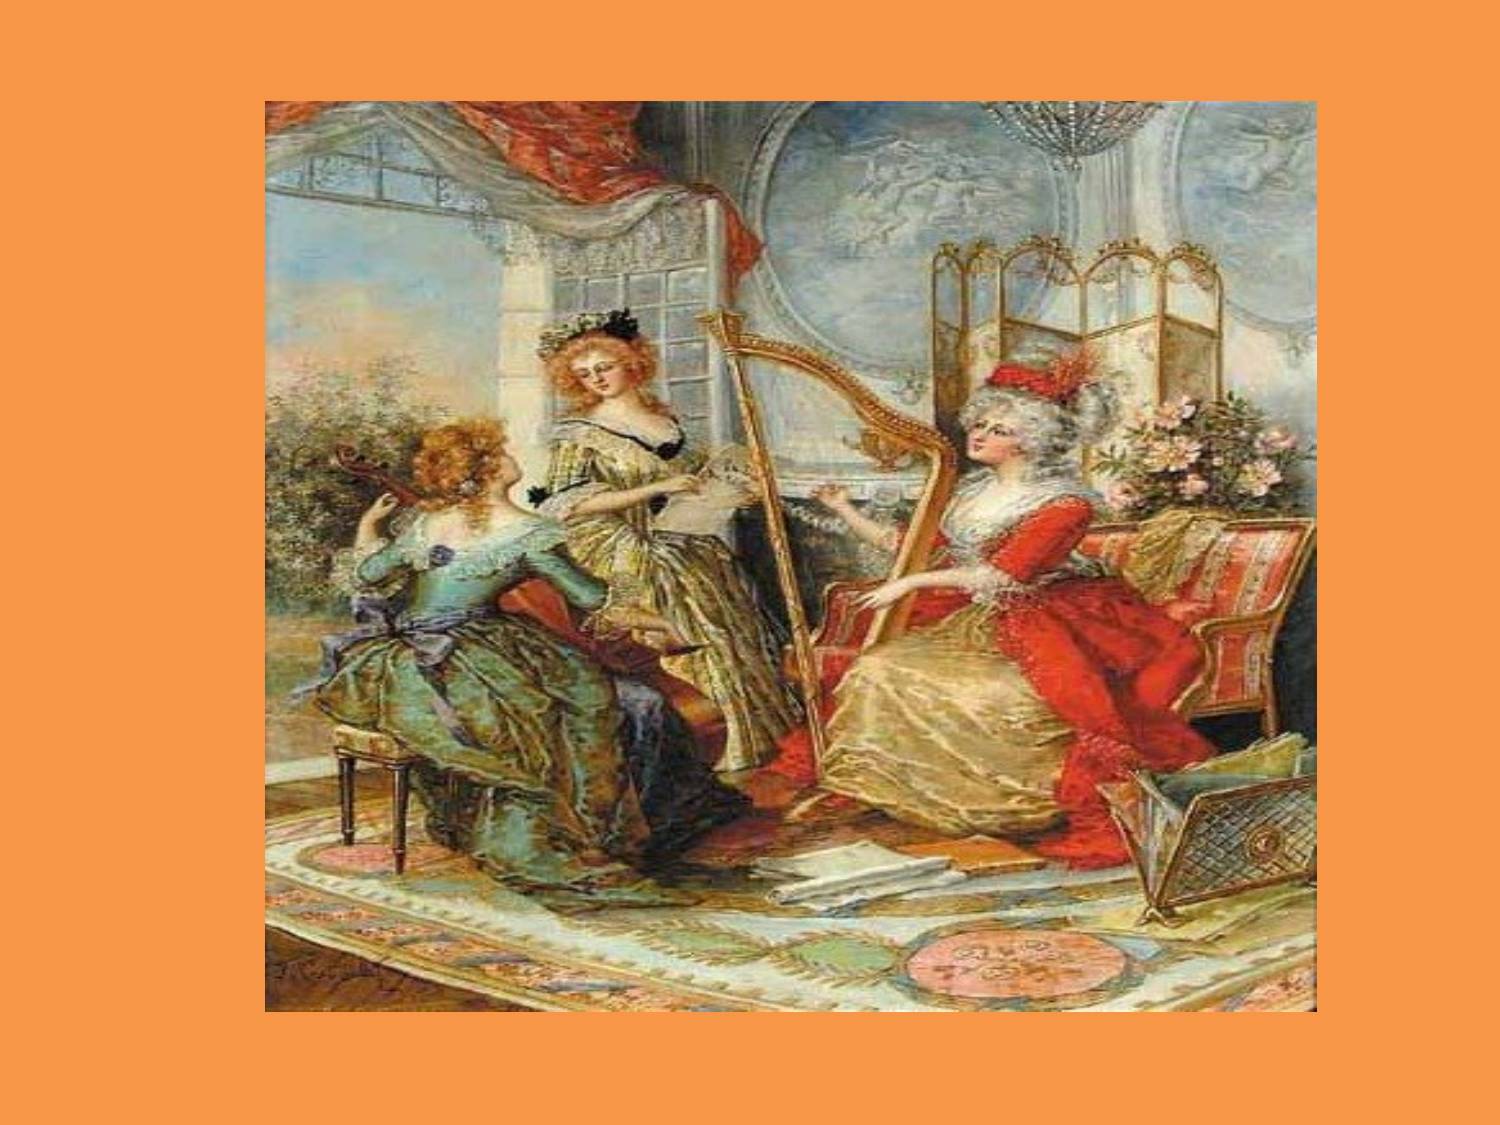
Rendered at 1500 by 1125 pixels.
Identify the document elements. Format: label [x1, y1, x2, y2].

picture [265, 101, 1318, 1012]
